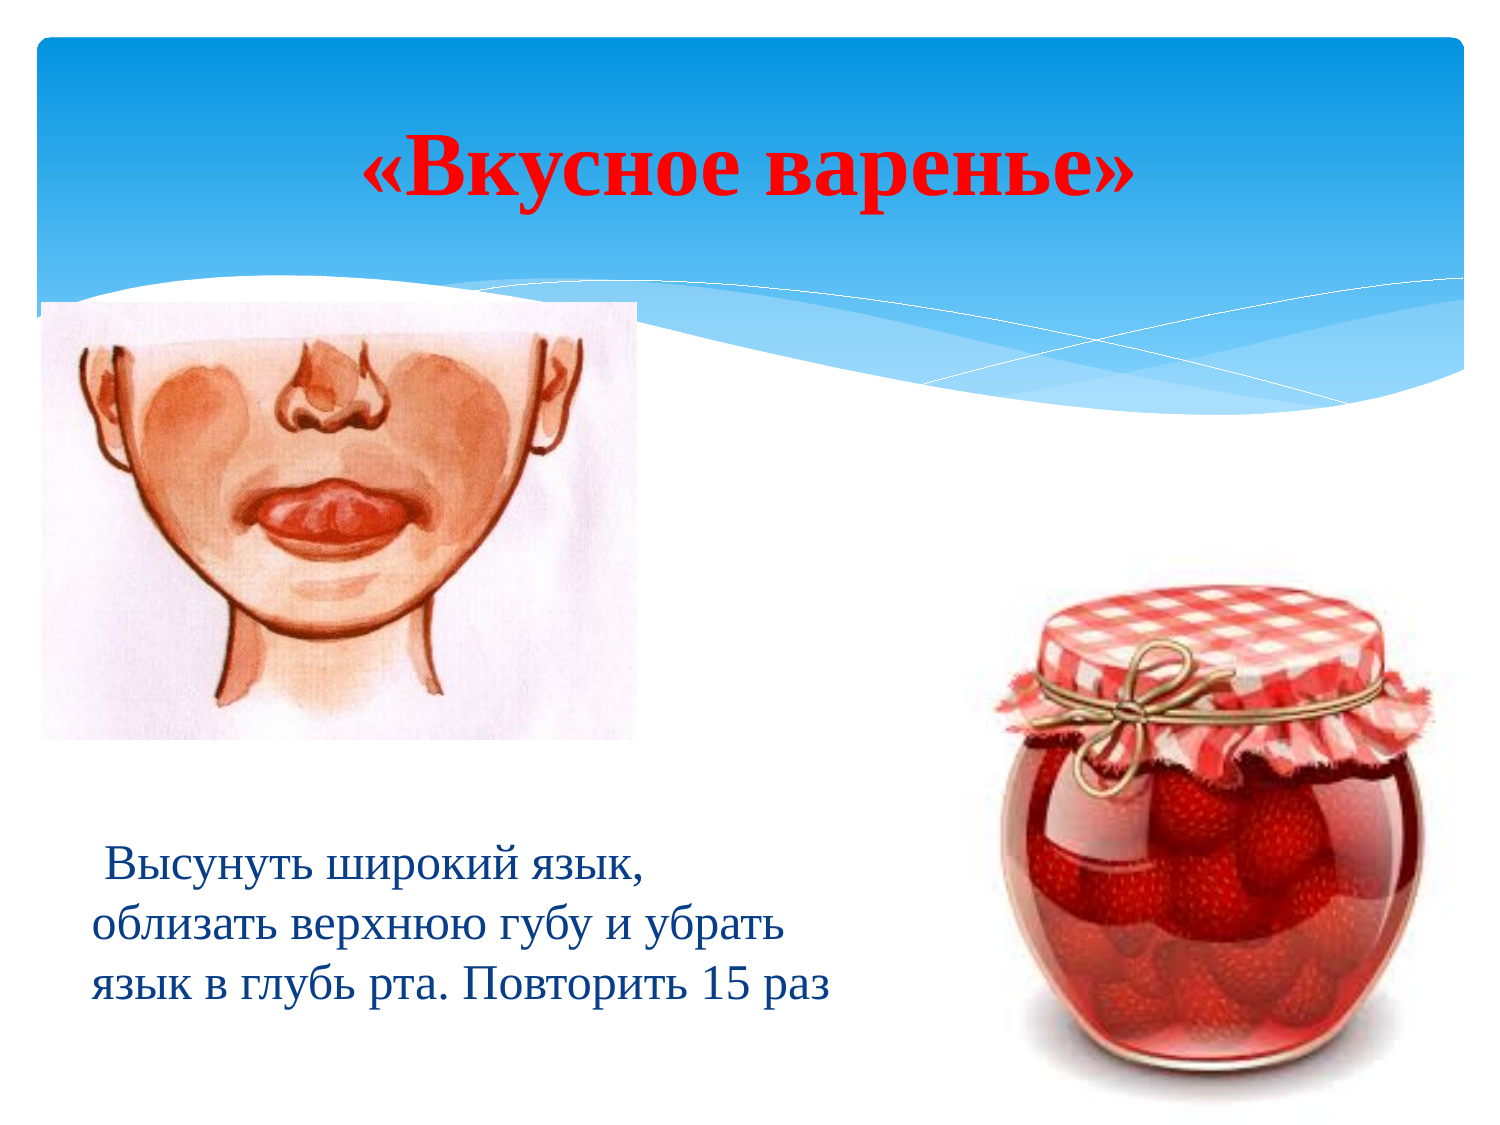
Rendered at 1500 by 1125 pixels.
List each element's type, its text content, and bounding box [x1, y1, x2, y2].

picture [40, 302, 637, 740]
picture [925, 550, 1500, 1125]
list Высунуть широкий язык, облизать верхнюю губу и убрать язык в глубь рта. Повторить 15 раз [76, 822, 857, 1059]
title «Вкусное варенье» [75, 55, 1425, 261]
